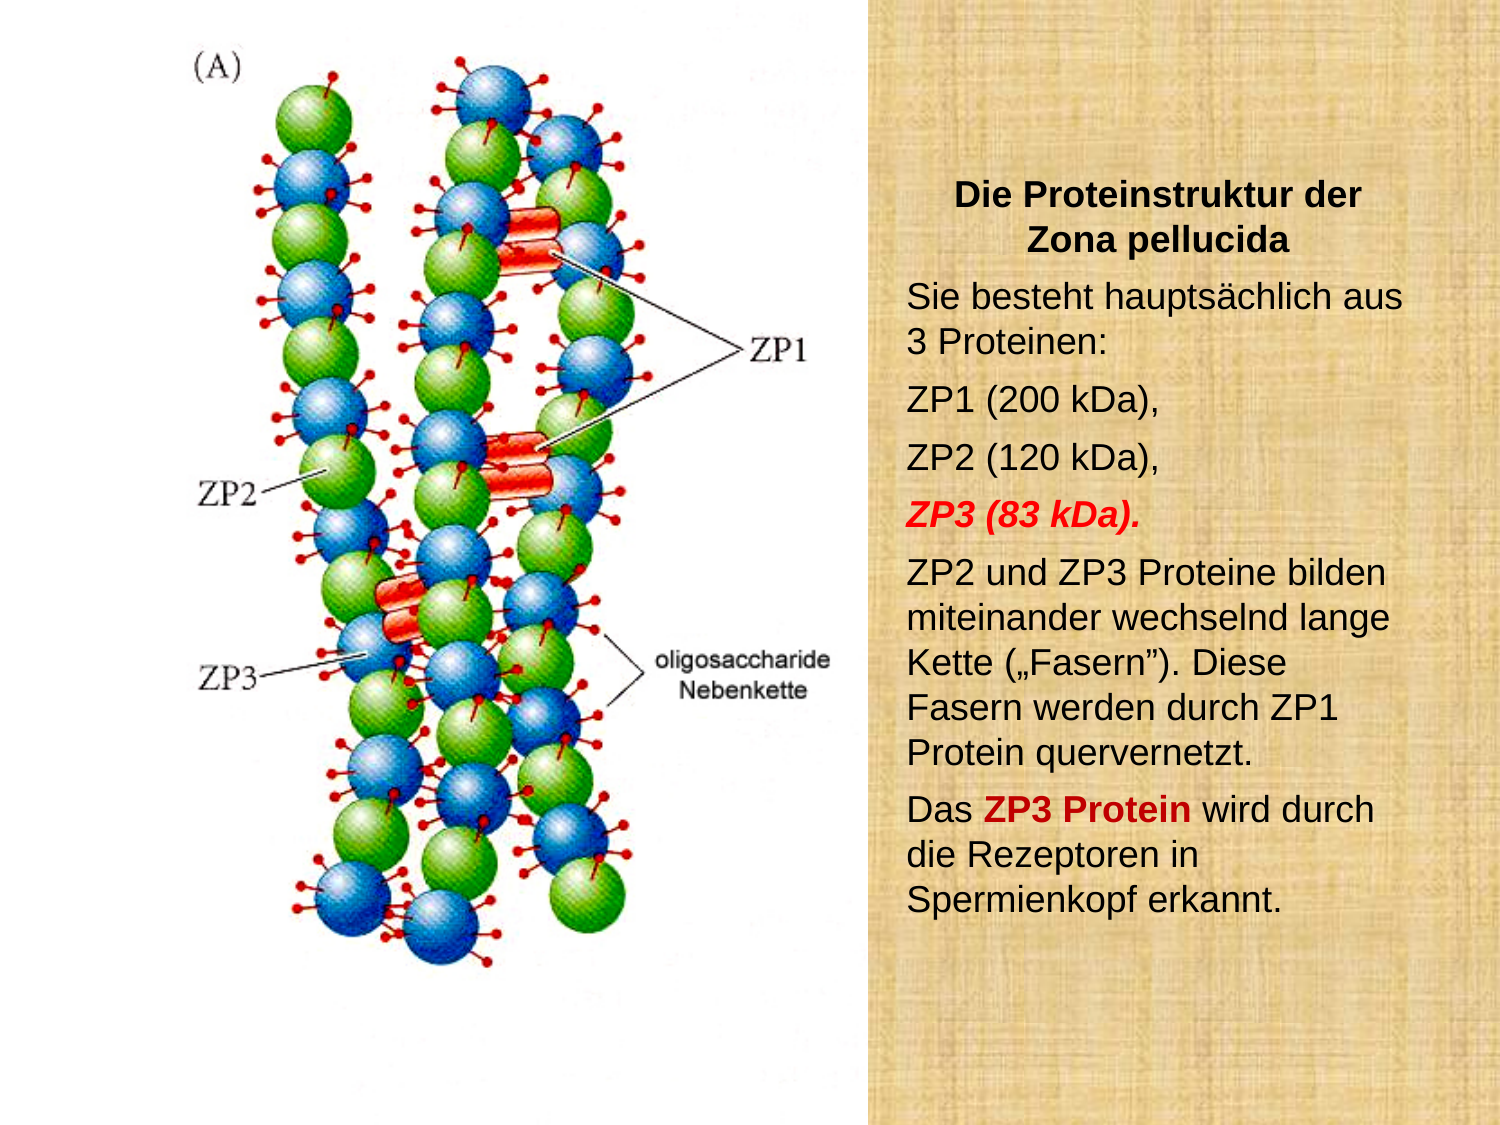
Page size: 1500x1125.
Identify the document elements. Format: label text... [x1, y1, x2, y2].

text_box Die Proteinstruktur der Zona pellucida Sie besteht hauptsächlich aus 3 Proteinen: ZP1 (200 kDa), ZP2 (120 kDa), ZP3 (83 kDa). ZP2 und ZP3 Proteine bilden miteinander wechselnd lange Kette („Fasern”). Diese Fasern werden durch ZP1 Protein quervernetzt. Das ZP3 Protein wird durch die Rezeptoren in Spermienkopf erkannt. [891, 162, 1425, 928]
picture [0, 0, 1500, 1125]
